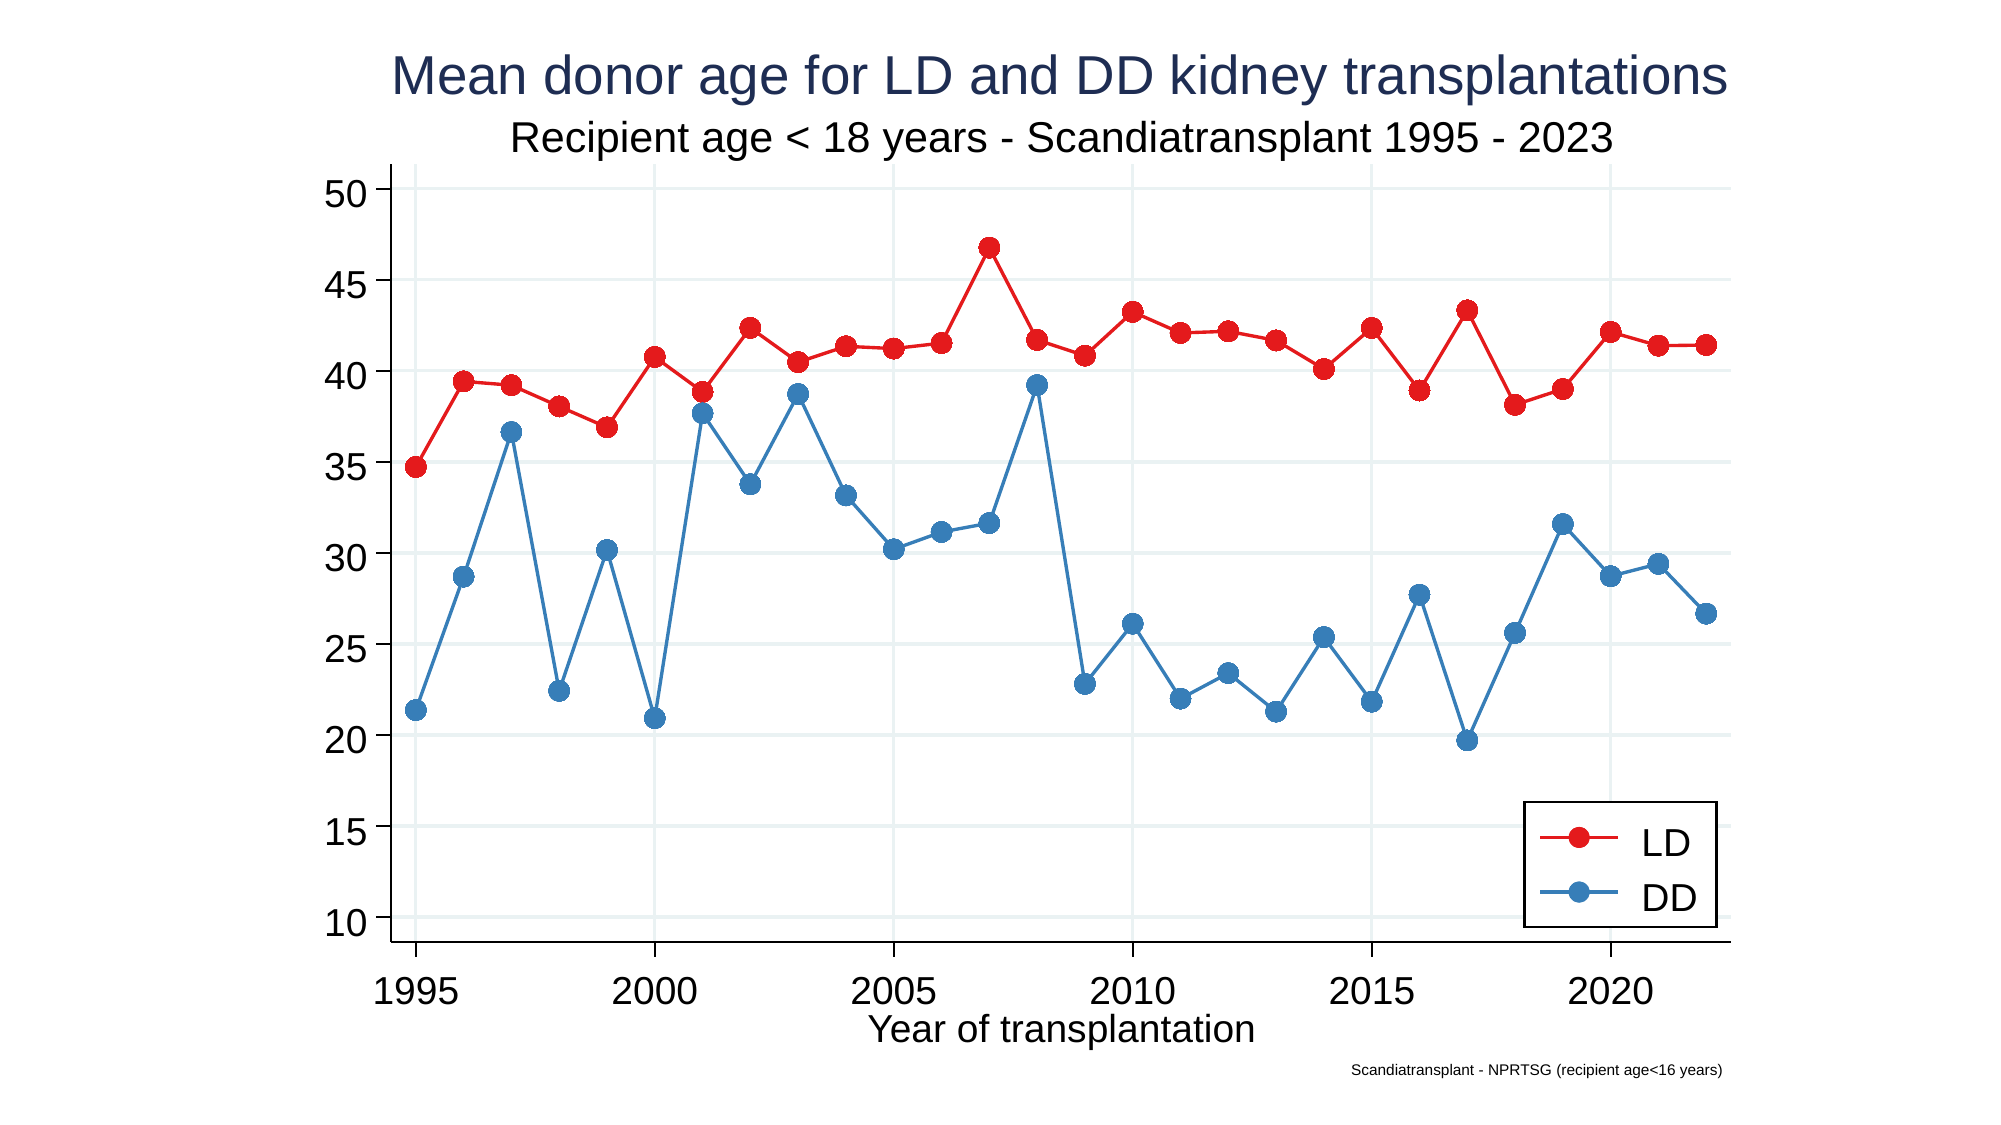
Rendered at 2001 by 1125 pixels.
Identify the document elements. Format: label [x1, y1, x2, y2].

picture [225, 0, 1774, 1125]
